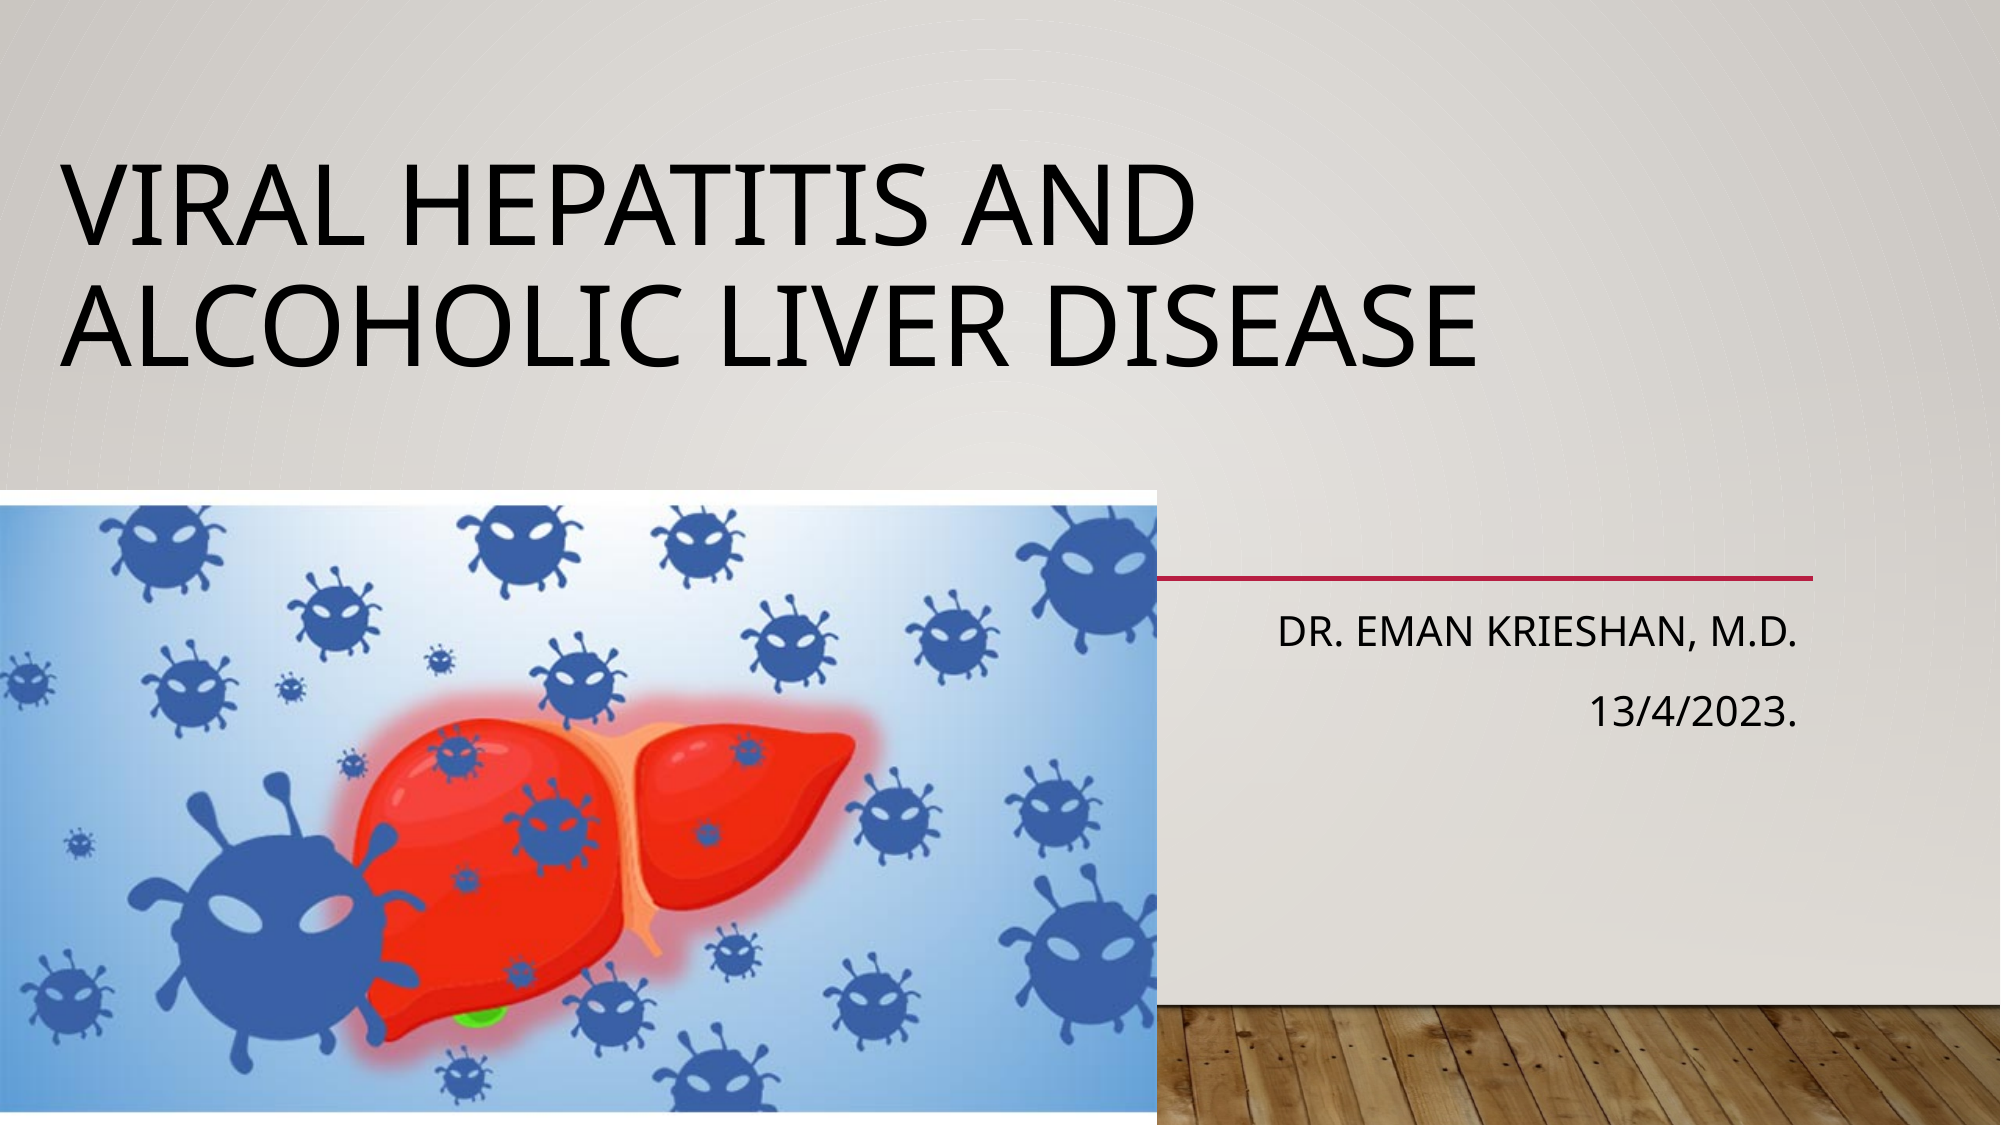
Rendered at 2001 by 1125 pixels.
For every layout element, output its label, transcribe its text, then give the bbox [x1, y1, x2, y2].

title Viral hepatitis and alcoholic liver disease [45, 0, 1725, 391]
subtitle Dr. eman Krieshan, m.d. 13/4/2023. [1157, 579, 1814, 740]
picture [0, 490, 2000, 1125]
